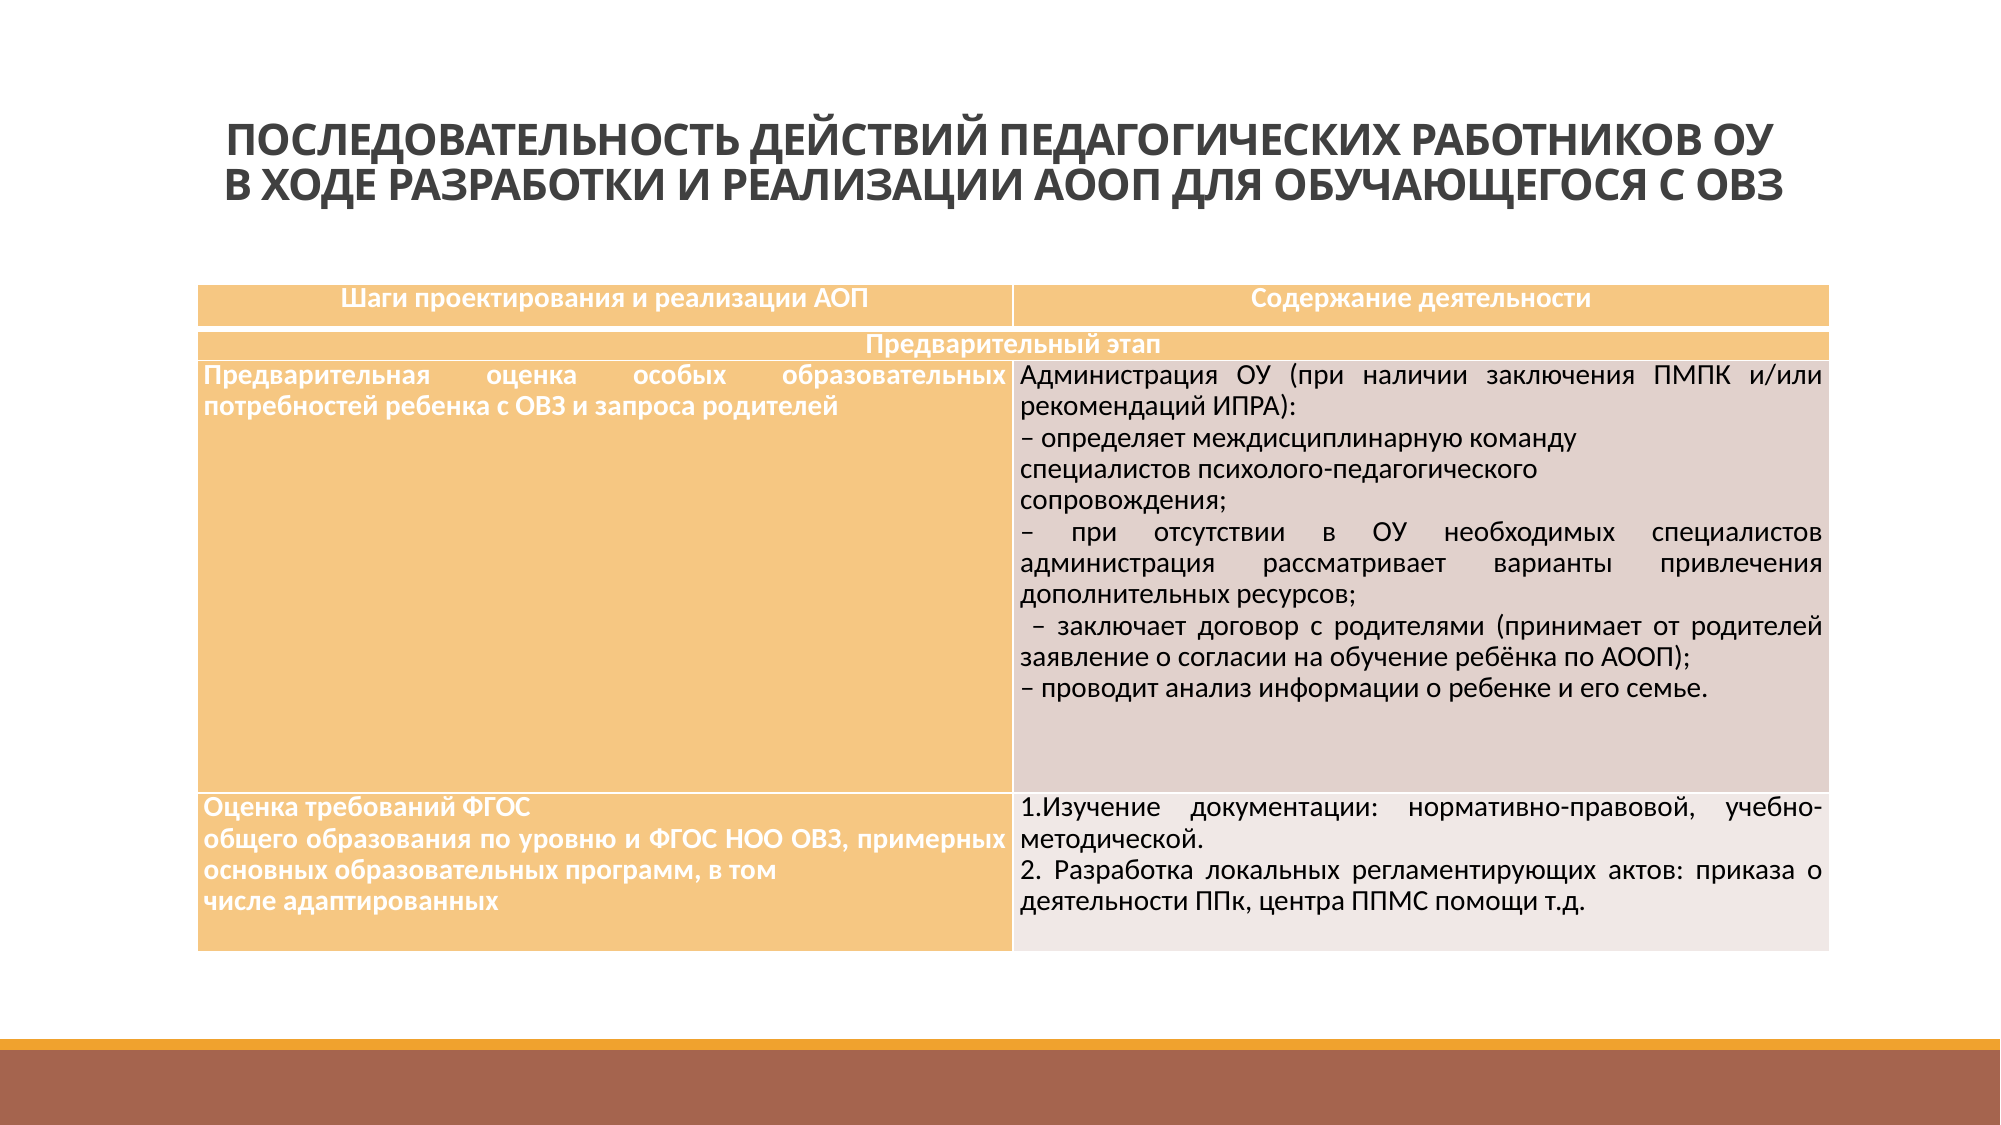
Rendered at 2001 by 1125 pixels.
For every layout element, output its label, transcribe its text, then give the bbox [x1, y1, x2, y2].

table_cell 1.Изучение документации: нормативно-правовой, учебно-методической. 2. Разработка локальных регламентирующих актов: приказа о деятельности ППк, центра ППМС помощи т.д. [1014, 794, 1829, 951]
table_cell Предварительный этап [198, 332, 1829, 360]
title ПОСЛЕДОВАТЕЛЬНОСТЬ ДЕЙСТВИЙ ПЕДАГОГИЧЕСКИХ РАБОТНИКОВ ОУ В ХОДЕ РАЗРАБОТКИ И РЕАЛИЗАЦИИ АООП ДЛЯ ОБУЧАЮЩЕГОСЯ С ОВЗ [180, 47, 1830, 217]
table_cell Оценка требований ФГОС общего образования по уровню и ФГОС НОО ОВЗ, примерных основных образовательных программ, в том числе адаптированных [198, 794, 1012, 951]
table_cell Администрация ОУ (при наличии заключения ПМПК и/или рекомендаций ИПРА): – определяет междисциплинарную команду специалистов психолого-педагогического сопровождения; – при отсутствии в ОУ необходимых специалистов администрация рассматривает варианты привлечения дополнительных ресурсов; – заключает договор с родителями (принимает от родителей заявление о согласии на обучение ребёнка по АООП); – проводит анализ информации о ребенке и его семье. [1014, 361, 1829, 792]
table_cell Предварительная оценка особых образовательных потребностей ребенка с ОВЗ и запроса родителей [198, 361, 1012, 792]
table_header Шаги проектирования и реализации АОП [198, 285, 1012, 326]
table_header Содержание деятельности [1014, 285, 1829, 326]
